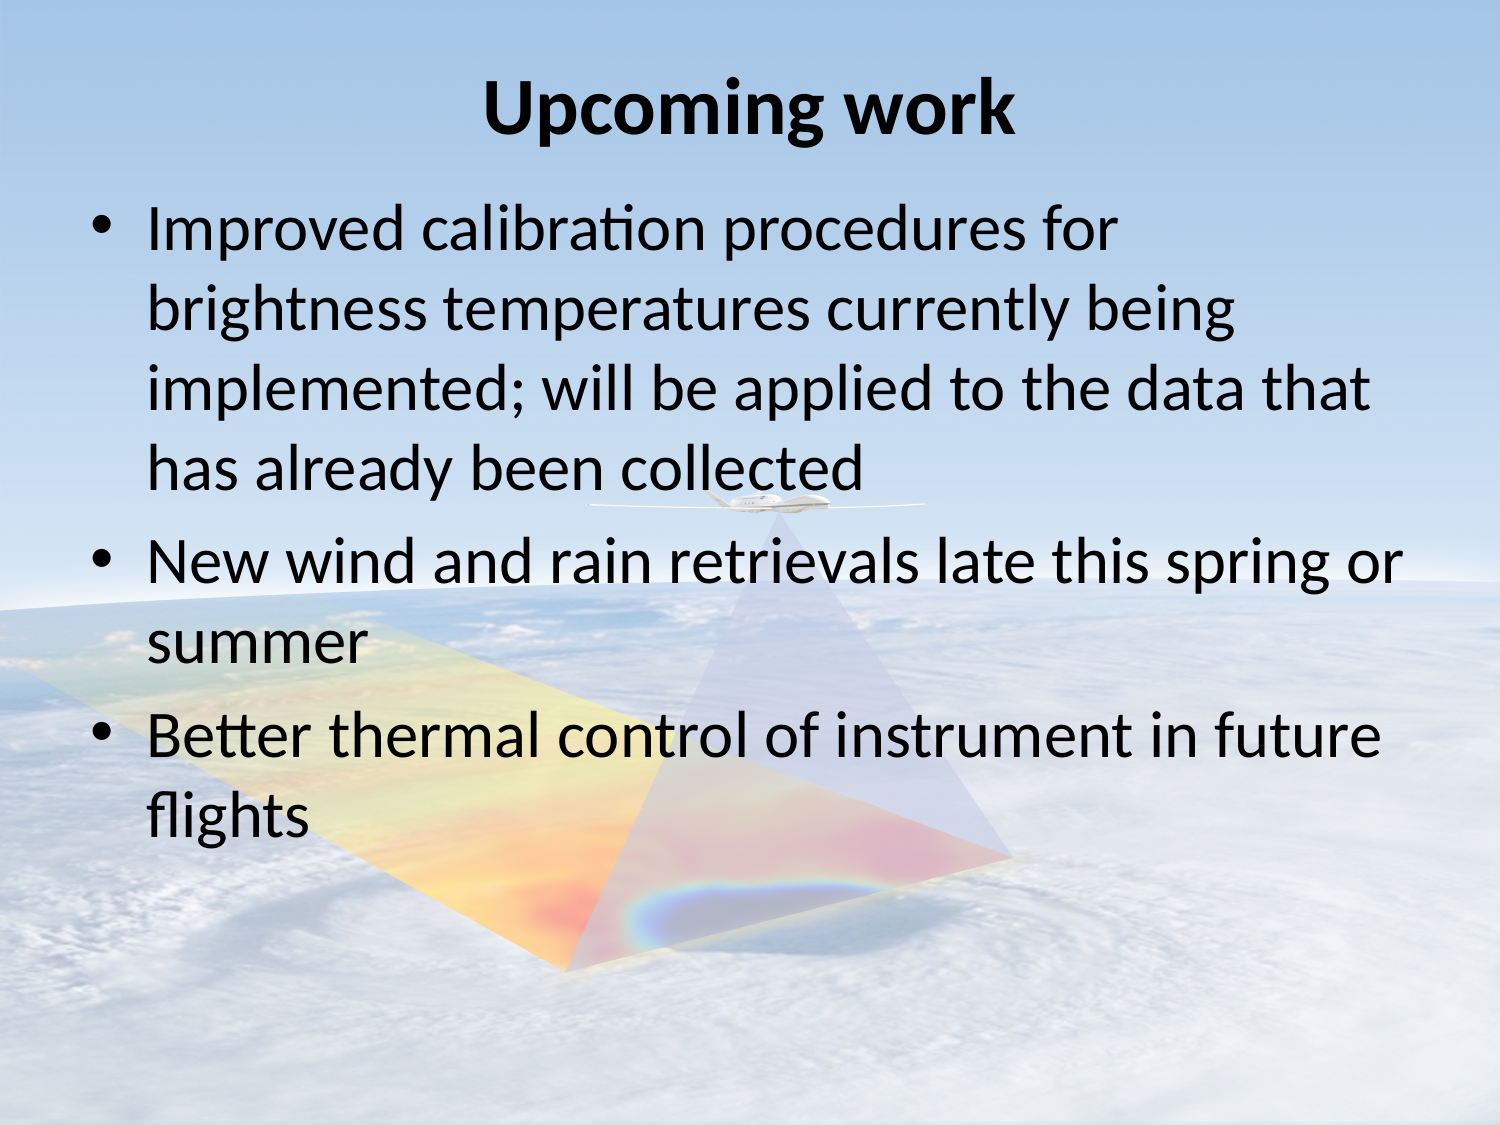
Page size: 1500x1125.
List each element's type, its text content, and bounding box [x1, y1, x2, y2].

list Improved calibration procedures for brightness temperatures currently being implemented; will be applied to the data that has already been collected New wind and rain retrievals late this spring or summer Better thermal control of instrument in future flights [75, 175, 1425, 919]
title Upcoming work [75, 45, 1425, 159]
